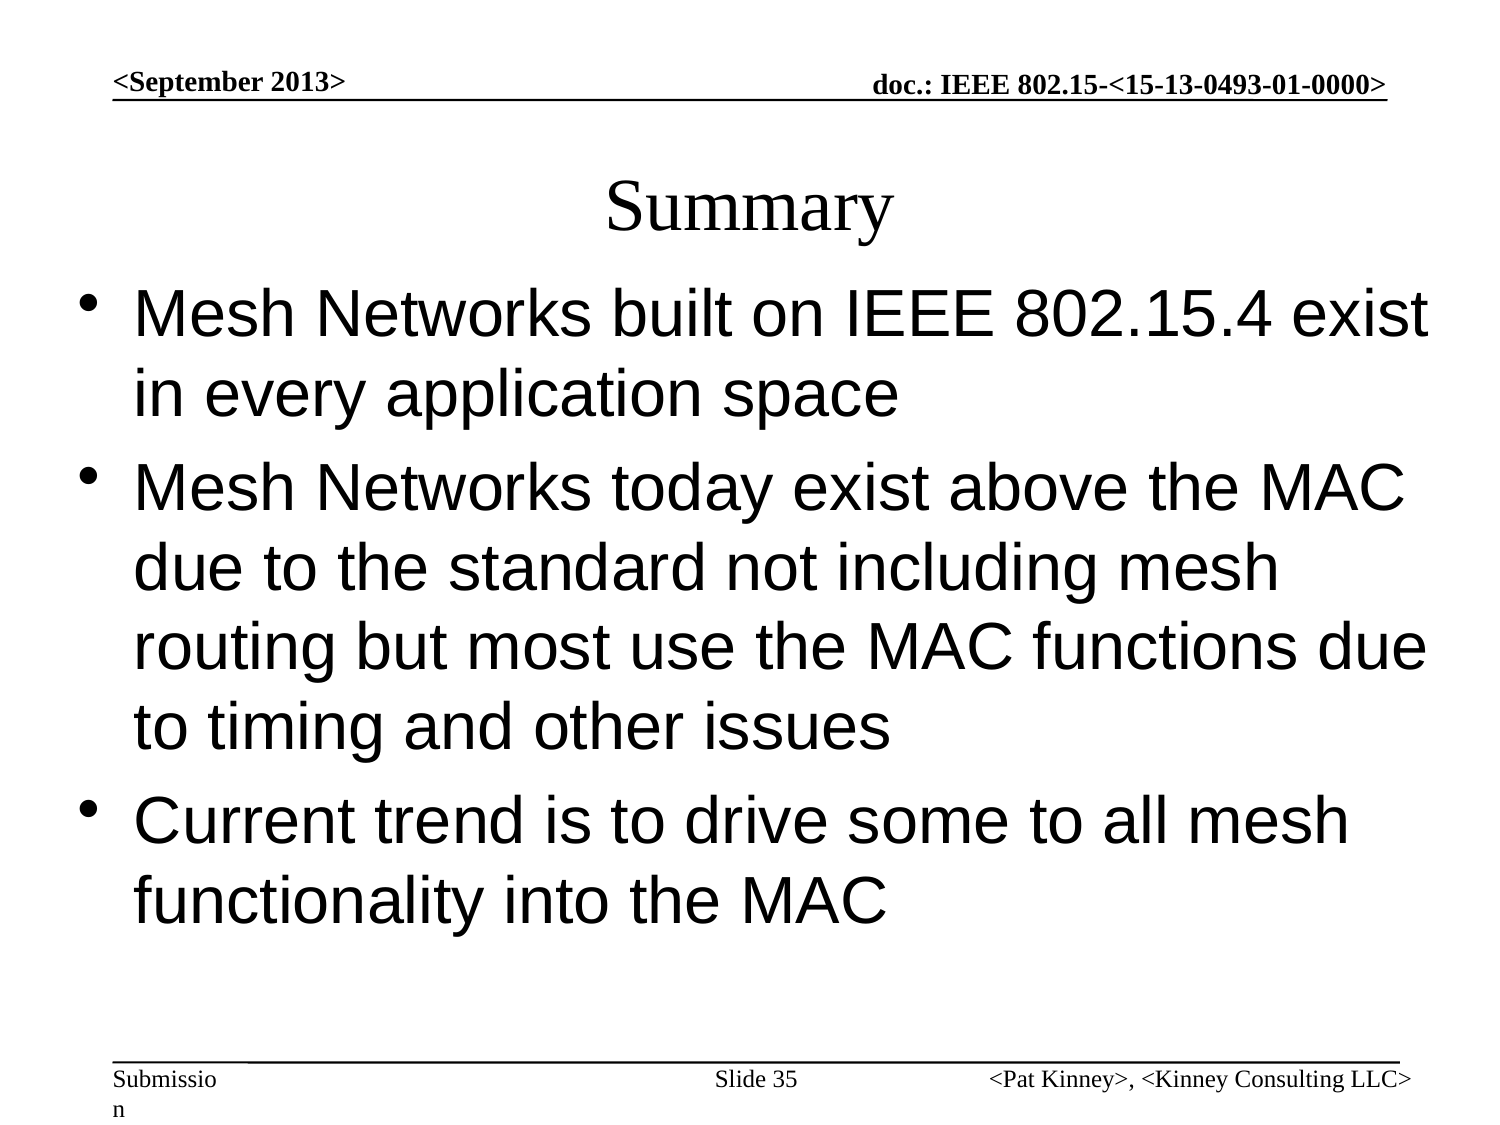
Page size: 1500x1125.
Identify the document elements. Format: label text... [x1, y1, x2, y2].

title Summary [112, 112, 1388, 262]
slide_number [112, 62, 376, 98]
footer <Pat Kinney>, <Kinney Consulting LLC> [899, 1061, 1413, 1093]
list Mesh Networks built on IEEE 802.15.4 exist in every application space Mesh Networks today exist above the MAC due to the standard not including mesh routing but most use the MAC functions due to timing and other issues Current trend is to drive some to all mesh functionality into the MAC [62, 262, 1476, 963]
slide_number Slide 35 [712, 1061, 800, 1093]
